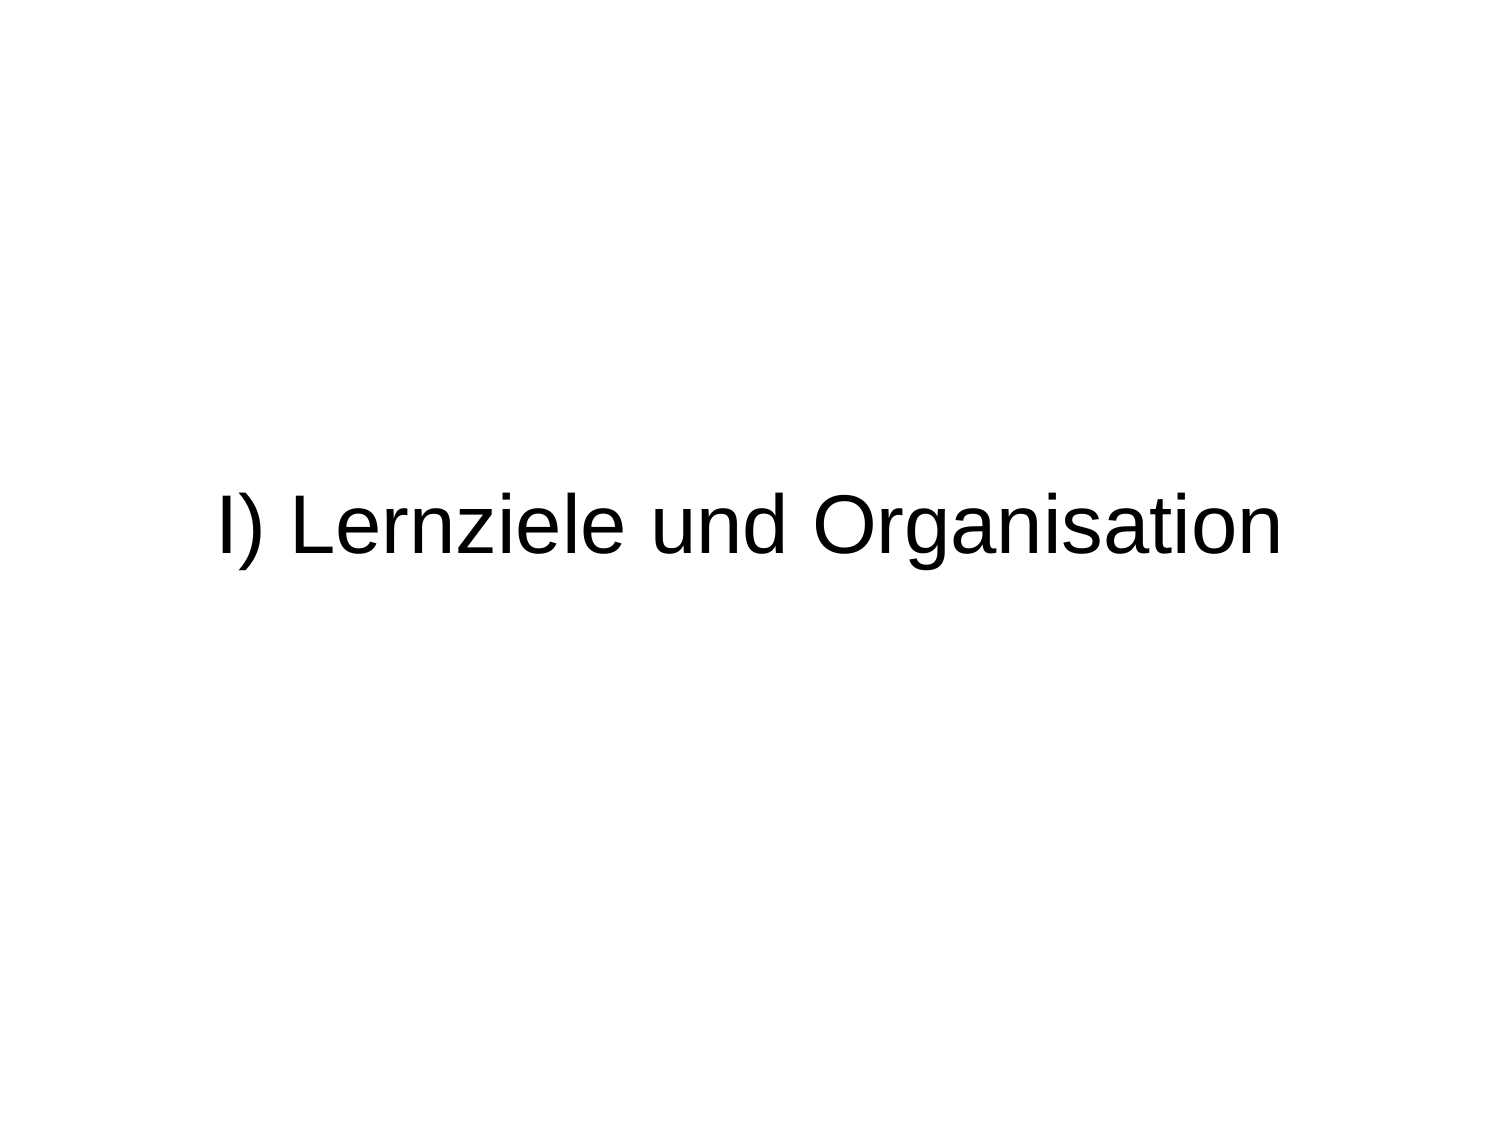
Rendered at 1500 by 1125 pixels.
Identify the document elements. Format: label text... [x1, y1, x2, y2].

title I) Lernziele und Organisation [112, 349, 1388, 591]
